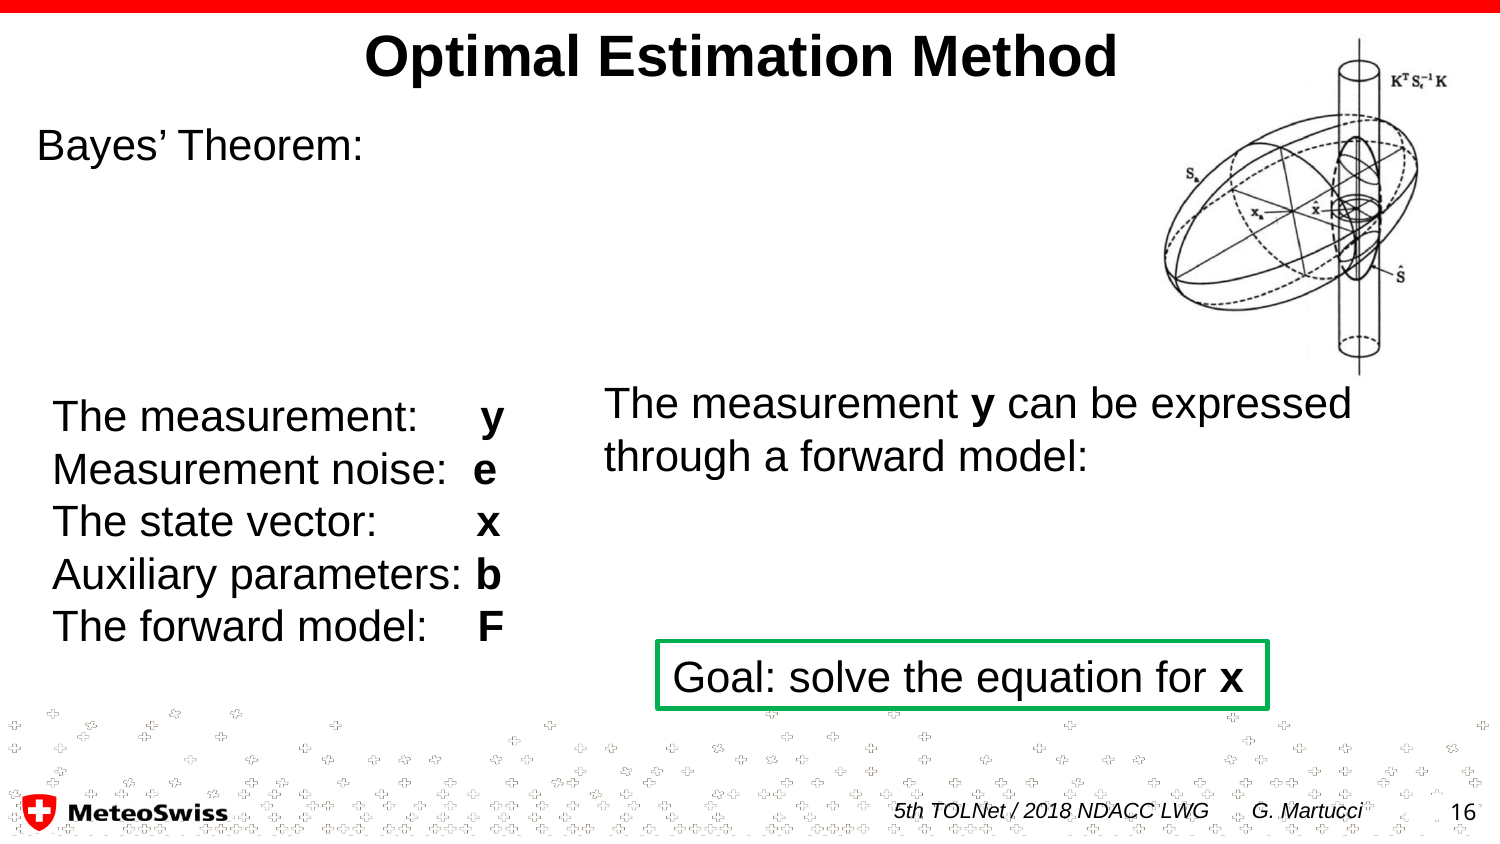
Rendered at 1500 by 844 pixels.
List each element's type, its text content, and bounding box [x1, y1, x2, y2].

text_box The measurement: y Measurement noise: e The state vector: x Auxiliary parameters: b The forward model: F [37, 380, 532, 658]
picture [8, 709, 1489, 836]
title Optimal Estimation Method [349, 10, 1150, 128]
text_box Goal: solve the equation for x [657, 641, 1268, 709]
picture [1118, 24, 1500, 381]
